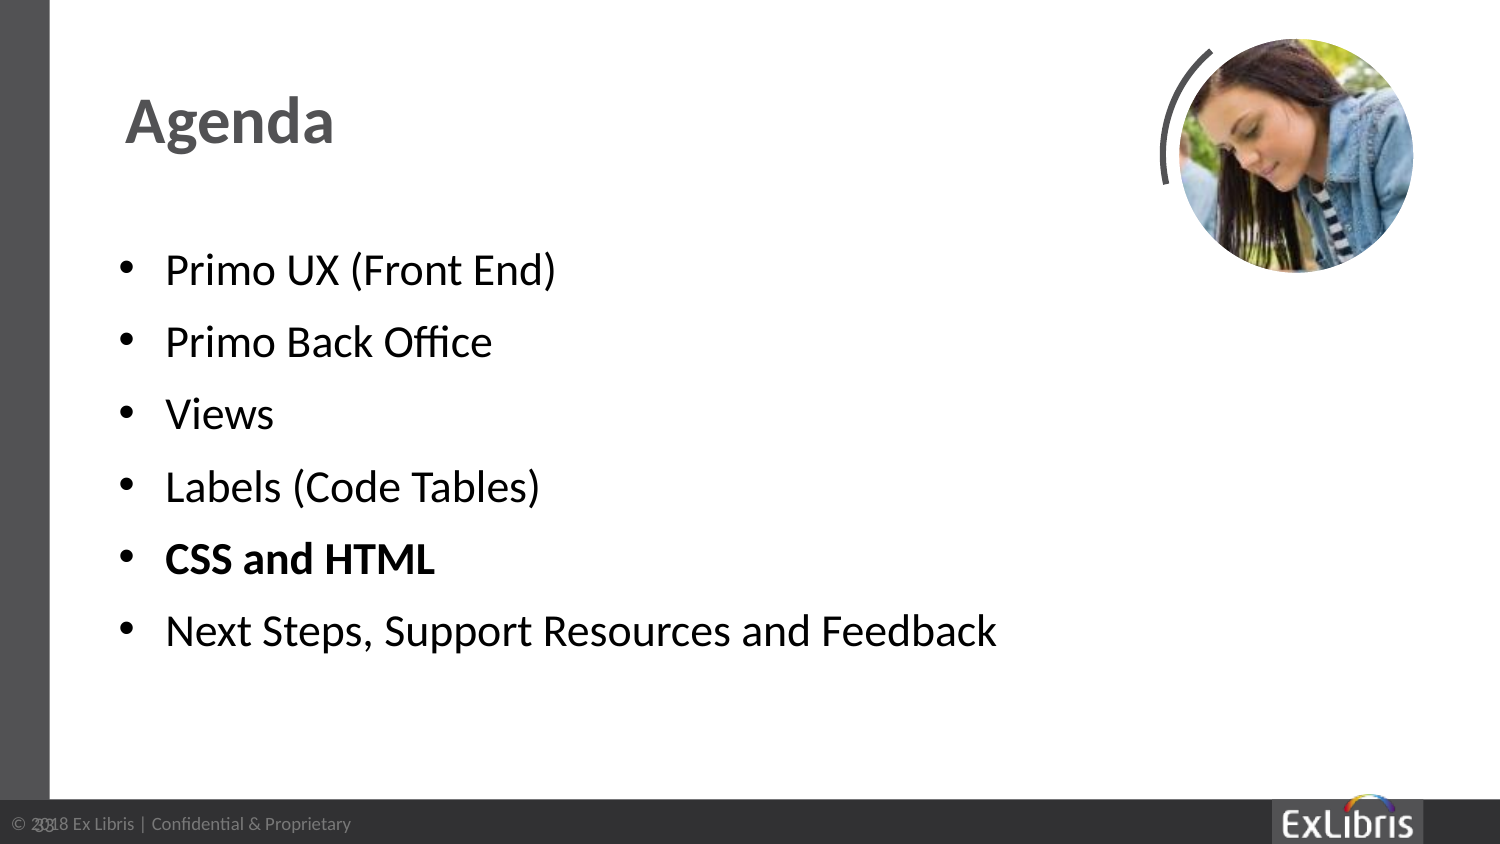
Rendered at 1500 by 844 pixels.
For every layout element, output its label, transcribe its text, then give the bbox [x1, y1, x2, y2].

title Agenda [110, 68, 1140, 198]
picture [1180, 39, 1413, 272]
slide_number 33 [0, 793, 89, 844]
picture [1282, 794, 1414, 840]
list Primo UX (Front End) Primo Back Office Views Labels (Code Tables) CSS and HTML Next Steps, Support Resources and Feedback [111, 221, 1138, 738]
